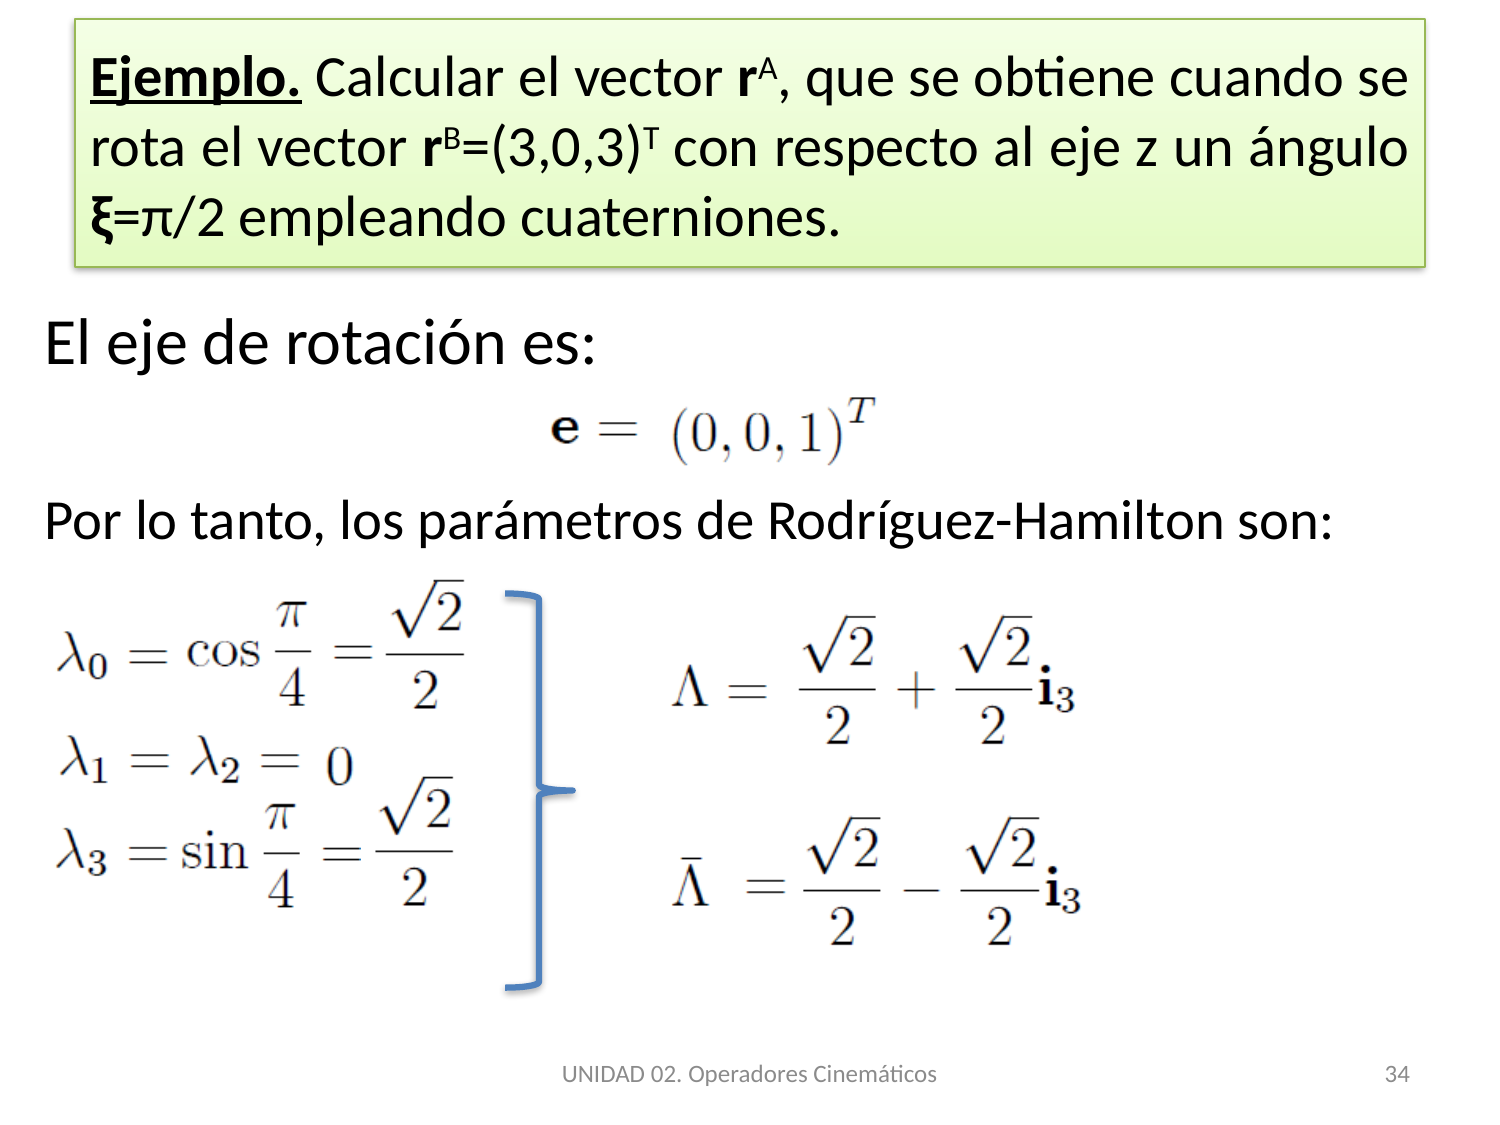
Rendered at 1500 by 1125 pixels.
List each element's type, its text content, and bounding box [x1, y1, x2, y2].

picture [177, 797, 362, 918]
picture [324, 741, 355, 788]
picture [182, 591, 374, 718]
picture [549, 408, 642, 452]
picture [48, 822, 172, 884]
picture [735, 869, 798, 903]
picture [666, 654, 770, 714]
picture [670, 850, 719, 917]
picture [52, 730, 304, 791]
picture [802, 813, 1085, 954]
picture [383, 574, 469, 716]
picture [667, 392, 881, 467]
title Ejemplo. Calcular el vector rA, que se obtiene cuando se rota el vector rB=(3,0,3)T con respecto al eje z un ángulo ξ=π/2 empleando cuaterniones. [74, 18, 1426, 268]
list El eje de rotación es: [29, 290, 1380, 386]
slide_number 34 [1074, 1042, 1425, 1103]
text_box Por lo tanto, los parámetros de Rodríguez-Hamilton son: [29, 475, 1380, 622]
footer UNIDAD 02. Operadores Cinemáticos [512, 1042, 988, 1103]
picture [52, 619, 169, 692]
picture [792, 607, 1081, 752]
text_box [505, 590, 576, 991]
picture [371, 762, 469, 912]
